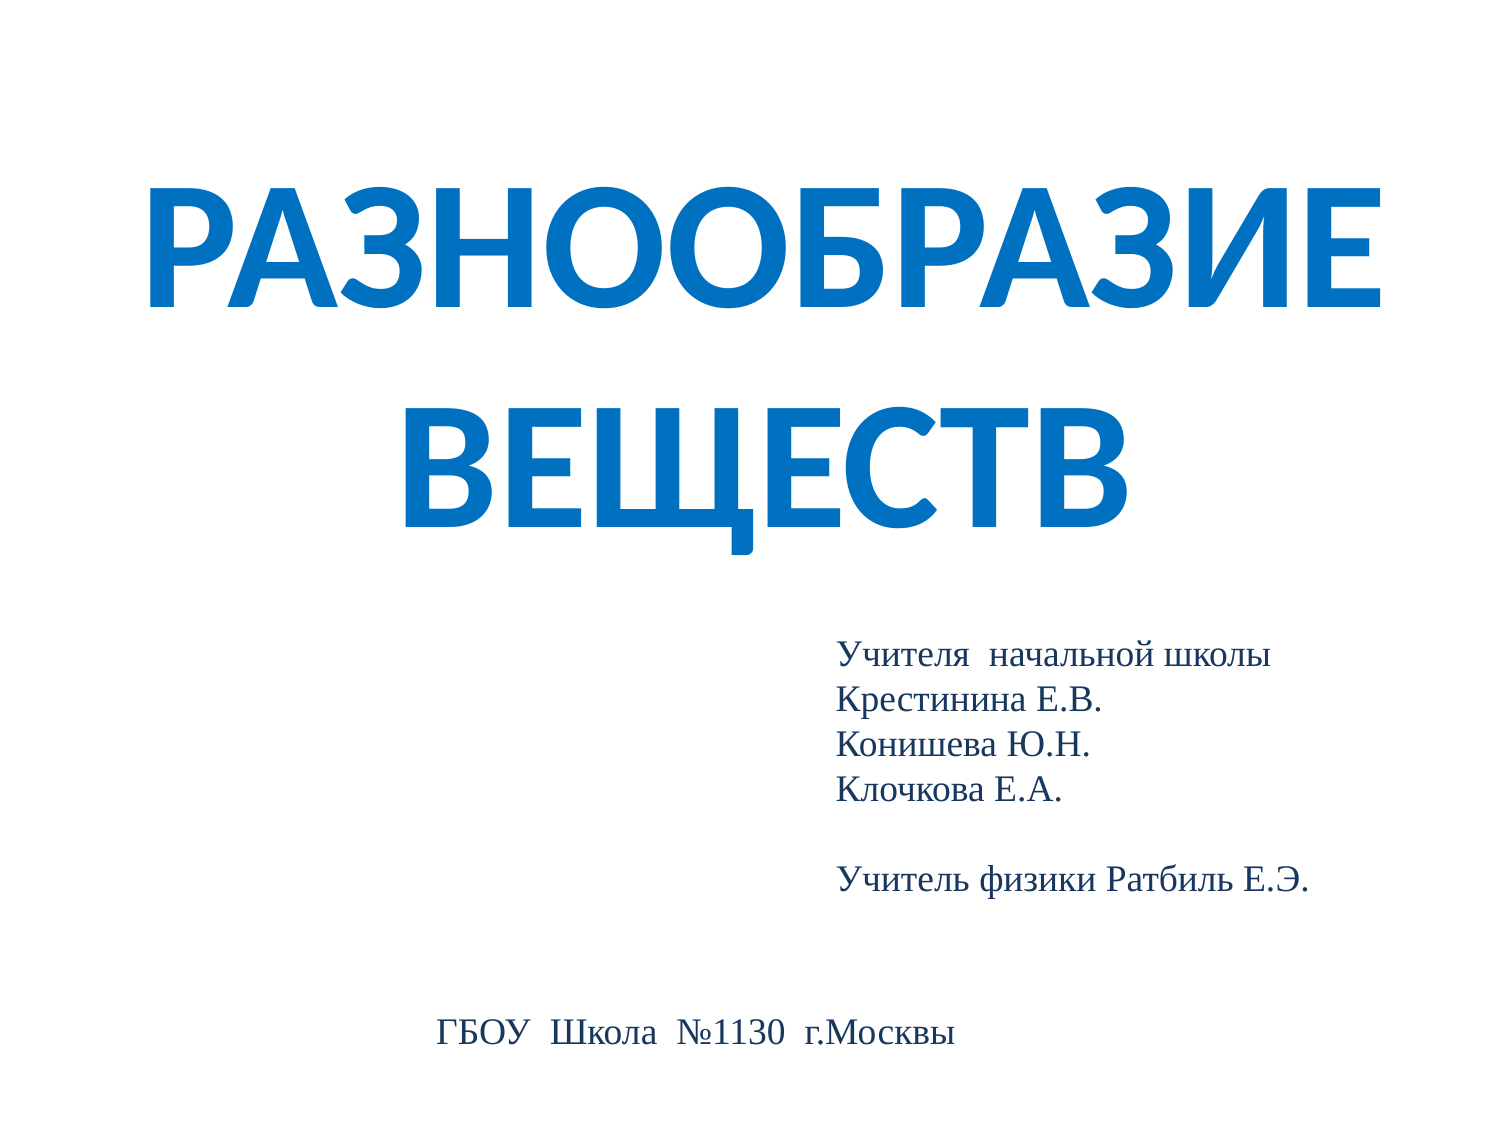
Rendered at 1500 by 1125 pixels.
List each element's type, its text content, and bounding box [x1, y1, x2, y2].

text_box ГБОУ Школа №1130 г.Москвы [421, 999, 971, 1060]
title РАЗНООБРАЗИЕ ВЕЩЕСТВ [69, 67, 1459, 622]
text_box Учителя начальной школы Крестинина Е.В. Конишева Ю.Н. Клочкова Е.А. Учитель физики Ратбиль Е.Э. [820, 621, 1376, 952]
